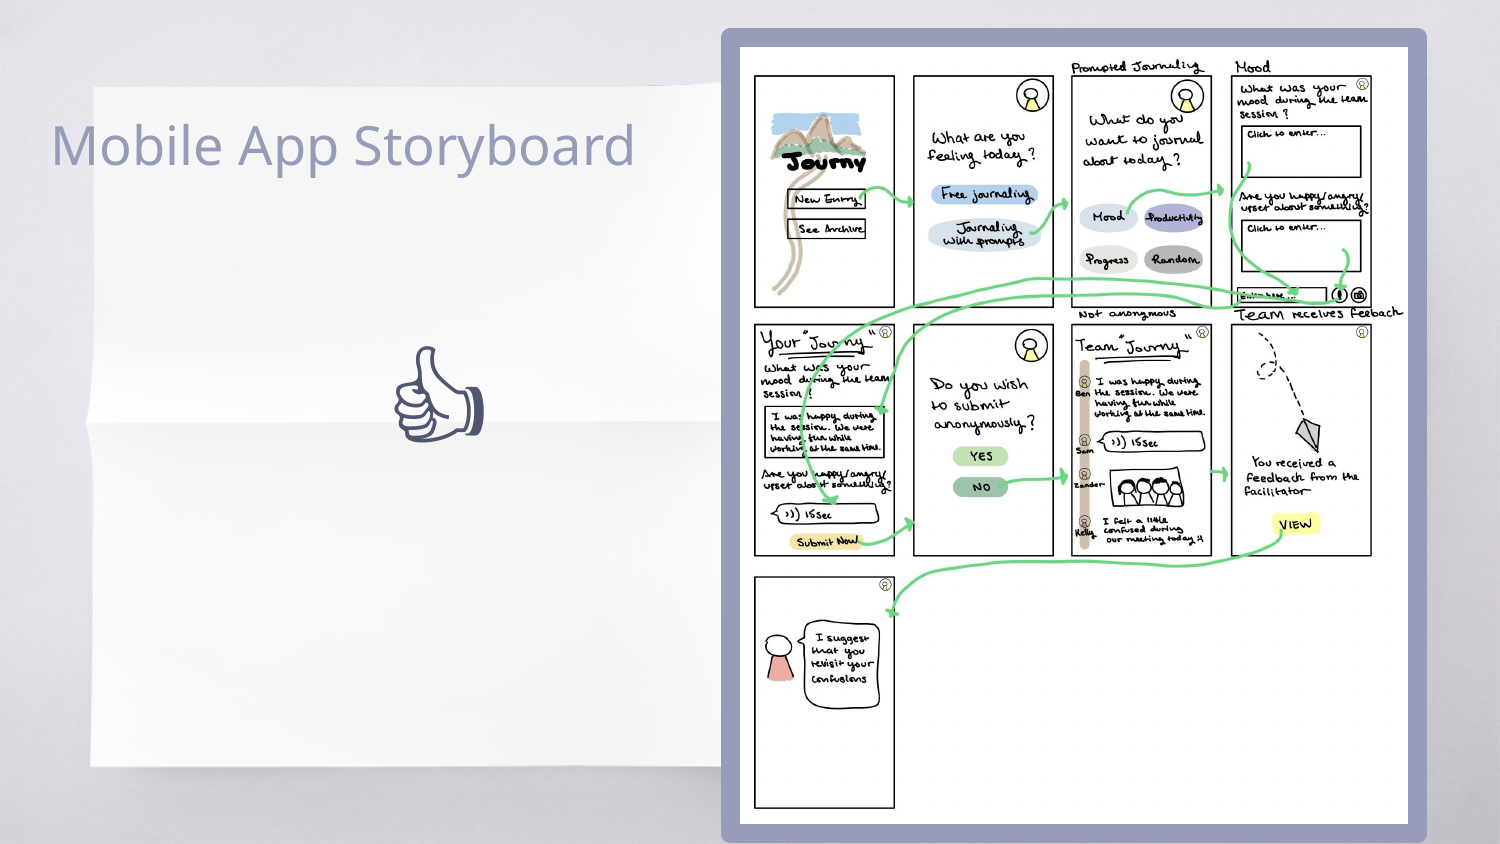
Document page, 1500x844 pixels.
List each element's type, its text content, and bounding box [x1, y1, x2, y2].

picture [739, 46, 1409, 825]
title Mobile App Storyboard [0, 79, 734, 192]
picture [0, 0, 1500, 844]
slide_number ‹#› [713, 775, 721, 825]
list 👍 [372, 321, 569, 433]
